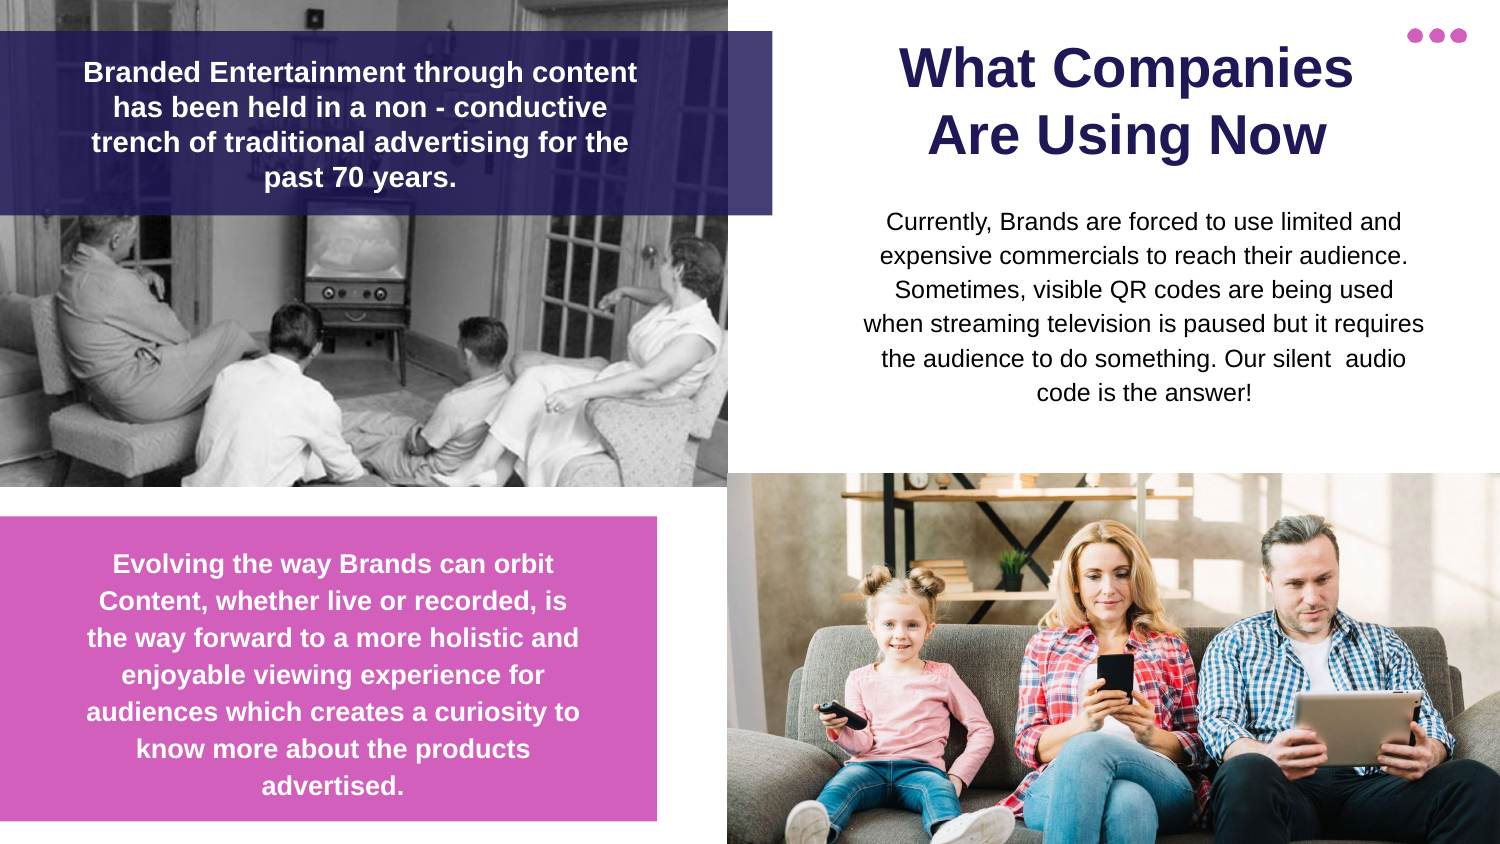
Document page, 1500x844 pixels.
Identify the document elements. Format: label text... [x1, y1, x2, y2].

text_box Branded Entertainment through content has been held in a non - conductive trench of traditional advertising for the past 70 years. [0, 31, 773, 216]
text_box Currently, Brands are forced to use limited and expensive commercials to reach their audience. Sometimes, visible QR codes are being used when streaming television is paused but it requires the audience to do something. Our silent audio code is the answer! [859, 199, 1429, 407]
picture [0, 216, 1500, 844]
title What Companies Are Using Now [859, 28, 1394, 172]
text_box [1406, 28, 1467, 44]
picture [0, 0, 728, 31]
text_box Evolving the way Brands can orbit Content, whether live or recorded, is the way forward to a more holistic and enjoyable viewing experience for audiences which creates a curiosity to know more about the products advertised. [0, 516, 658, 822]
